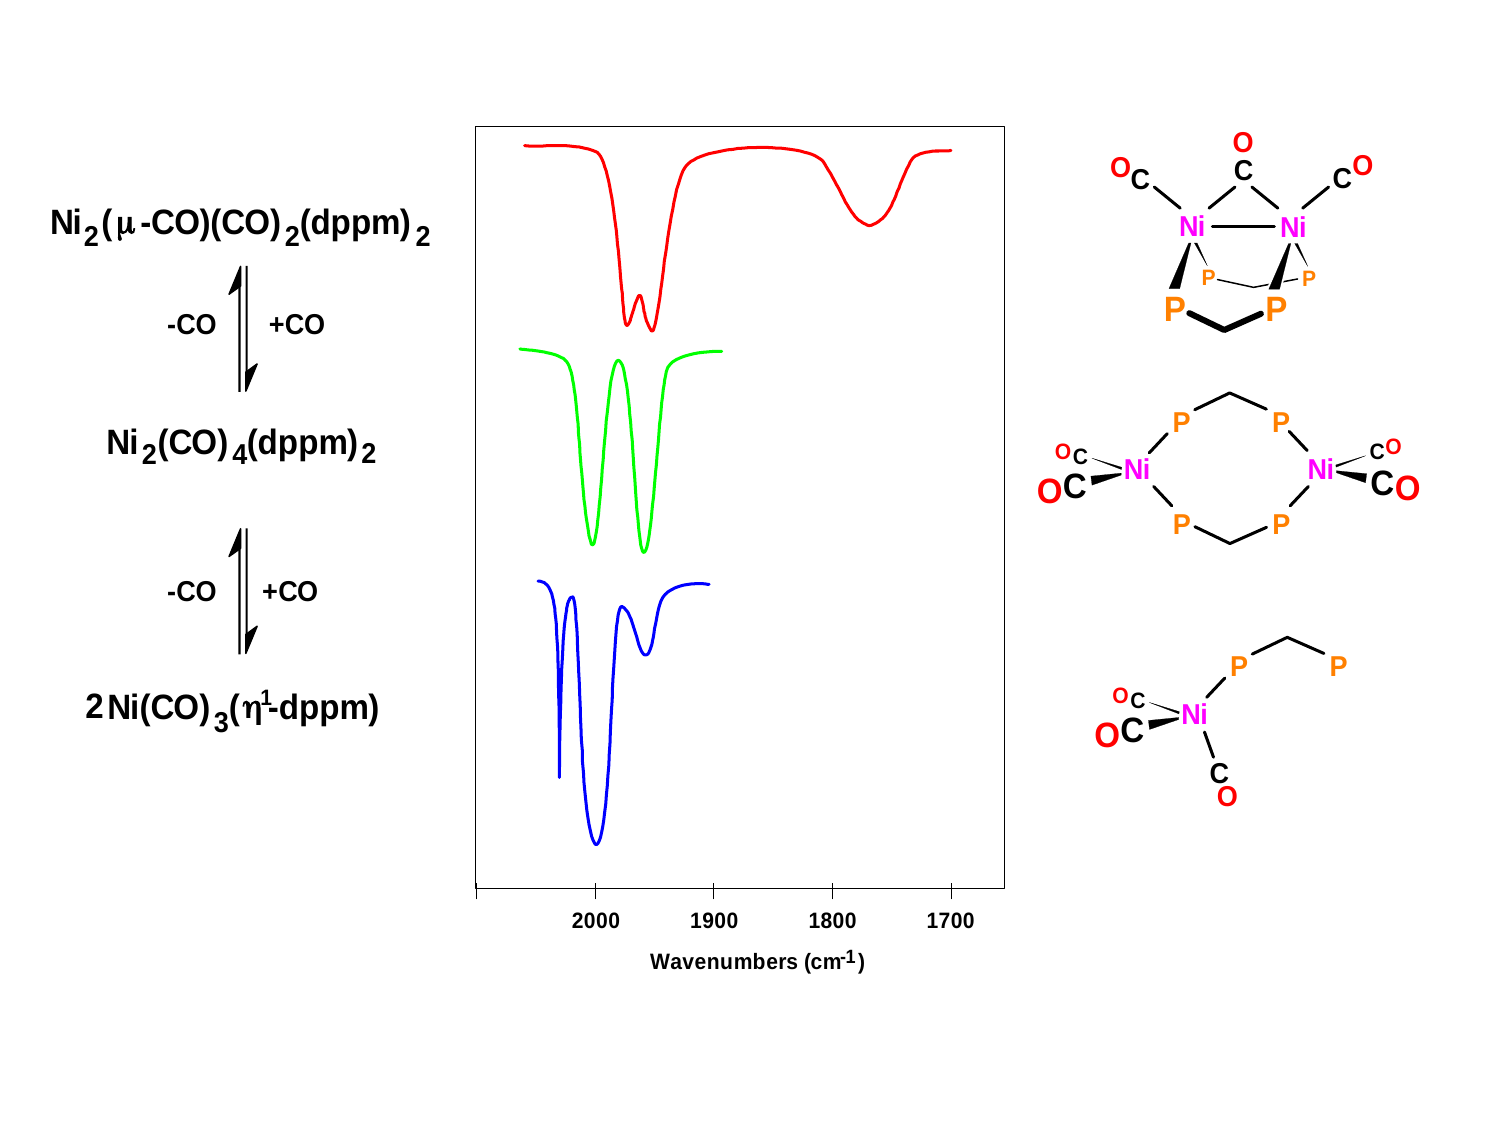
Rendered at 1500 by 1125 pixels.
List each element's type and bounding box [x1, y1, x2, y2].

text_box [49, 124, 1439, 976]
